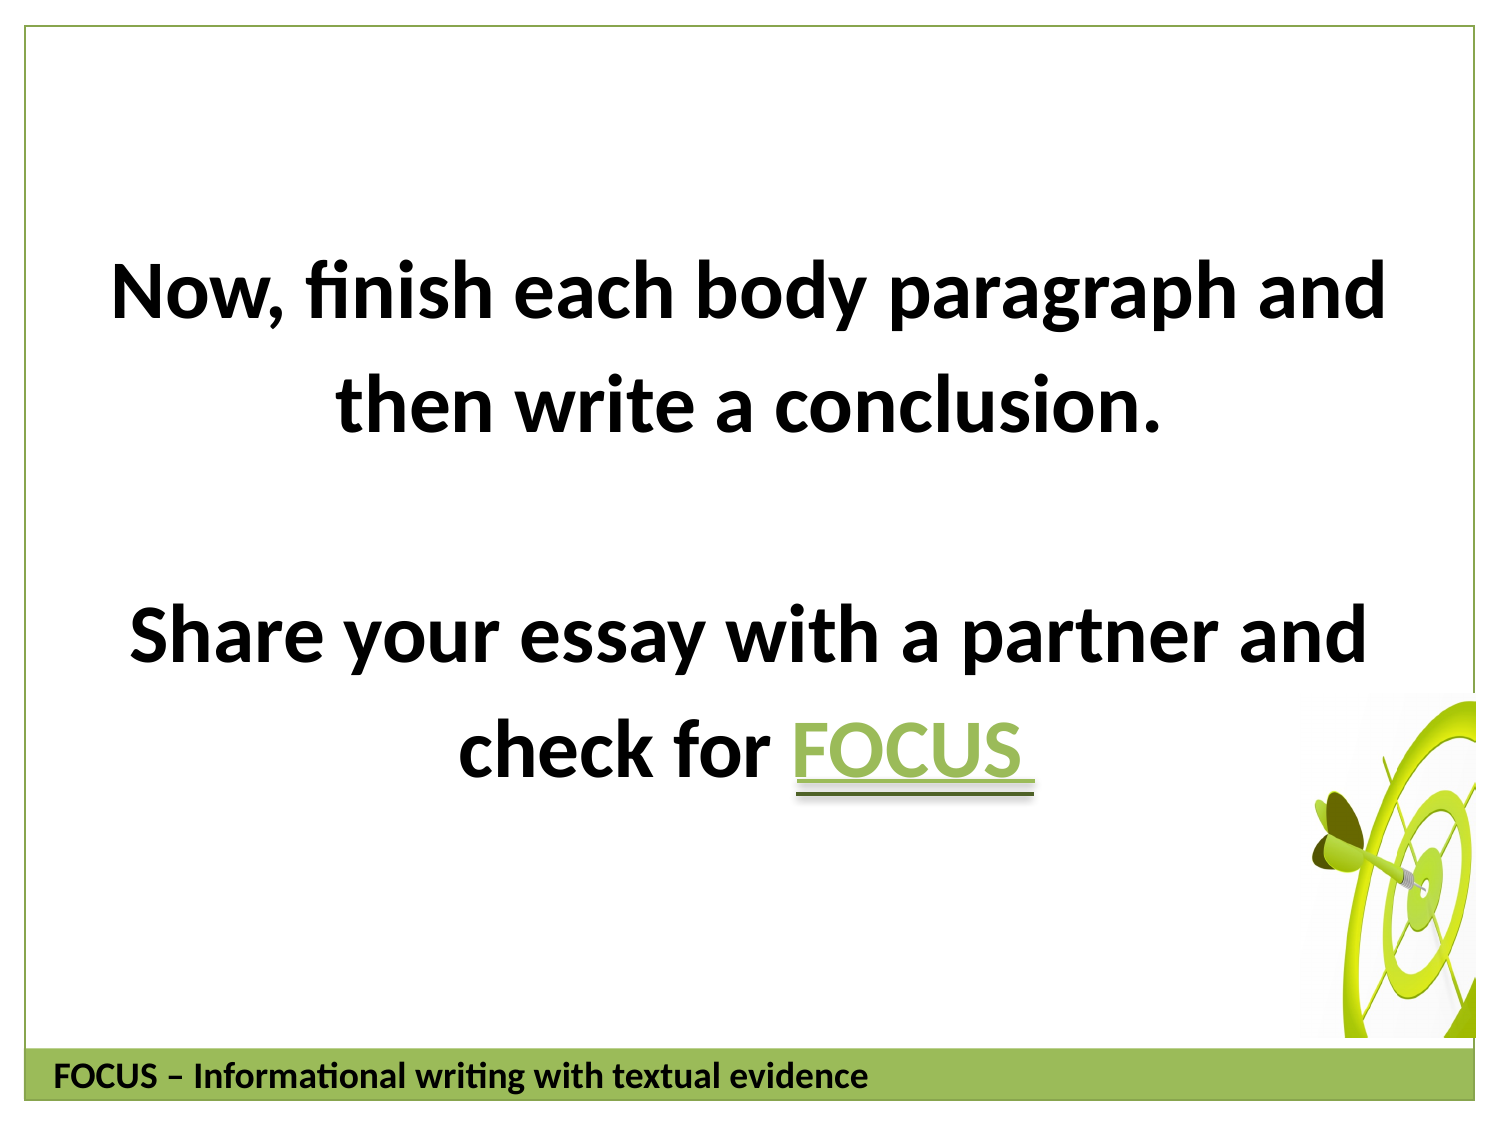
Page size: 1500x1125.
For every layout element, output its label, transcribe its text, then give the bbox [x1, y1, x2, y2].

text_box FOCUS – Informational writing with textual evidence [38, 1037, 894, 1104]
text_box Now, finish each body paragraph and then write a conclusion. Share your essay with a partner and check for FOCUS [24, 212, 1475, 802]
picture [1299, 693, 1476, 1038]
